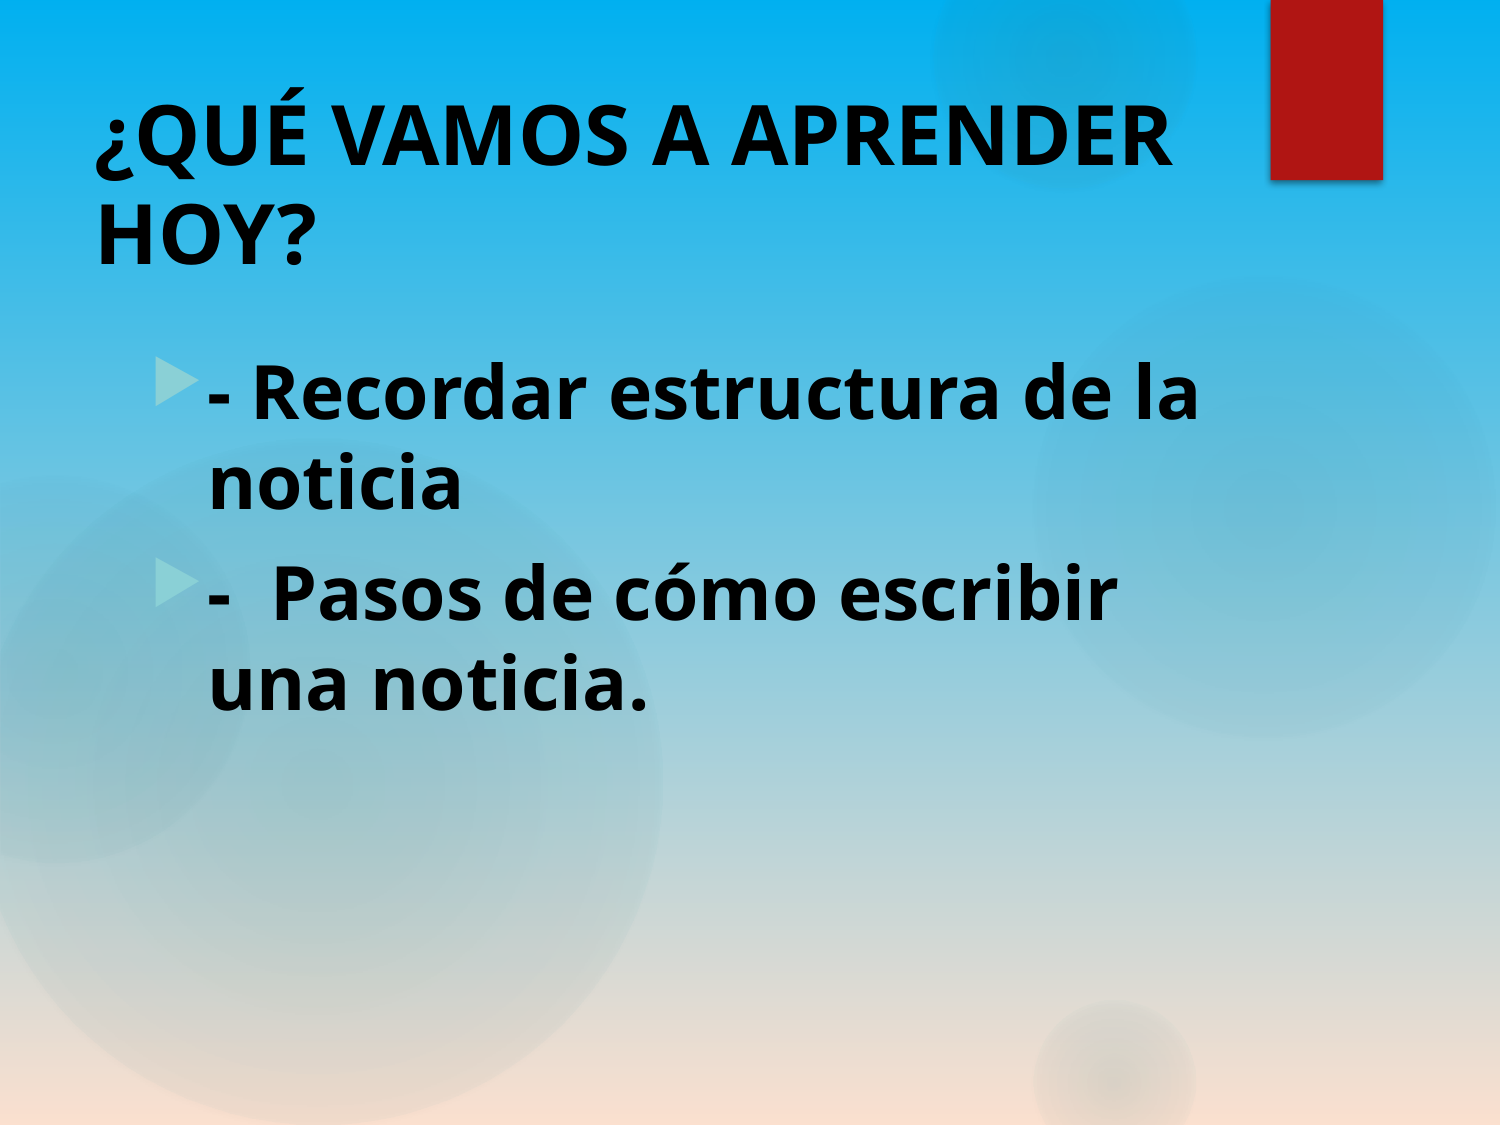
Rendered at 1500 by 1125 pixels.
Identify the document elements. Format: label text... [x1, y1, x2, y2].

title ¿QUÉ VAMOS A APRENDER HOY? [79, 74, 1237, 304]
list - Recordar estructura de la noticia - Pasos de cómo escribir una noticia. [135, 336, 1237, 1025]
